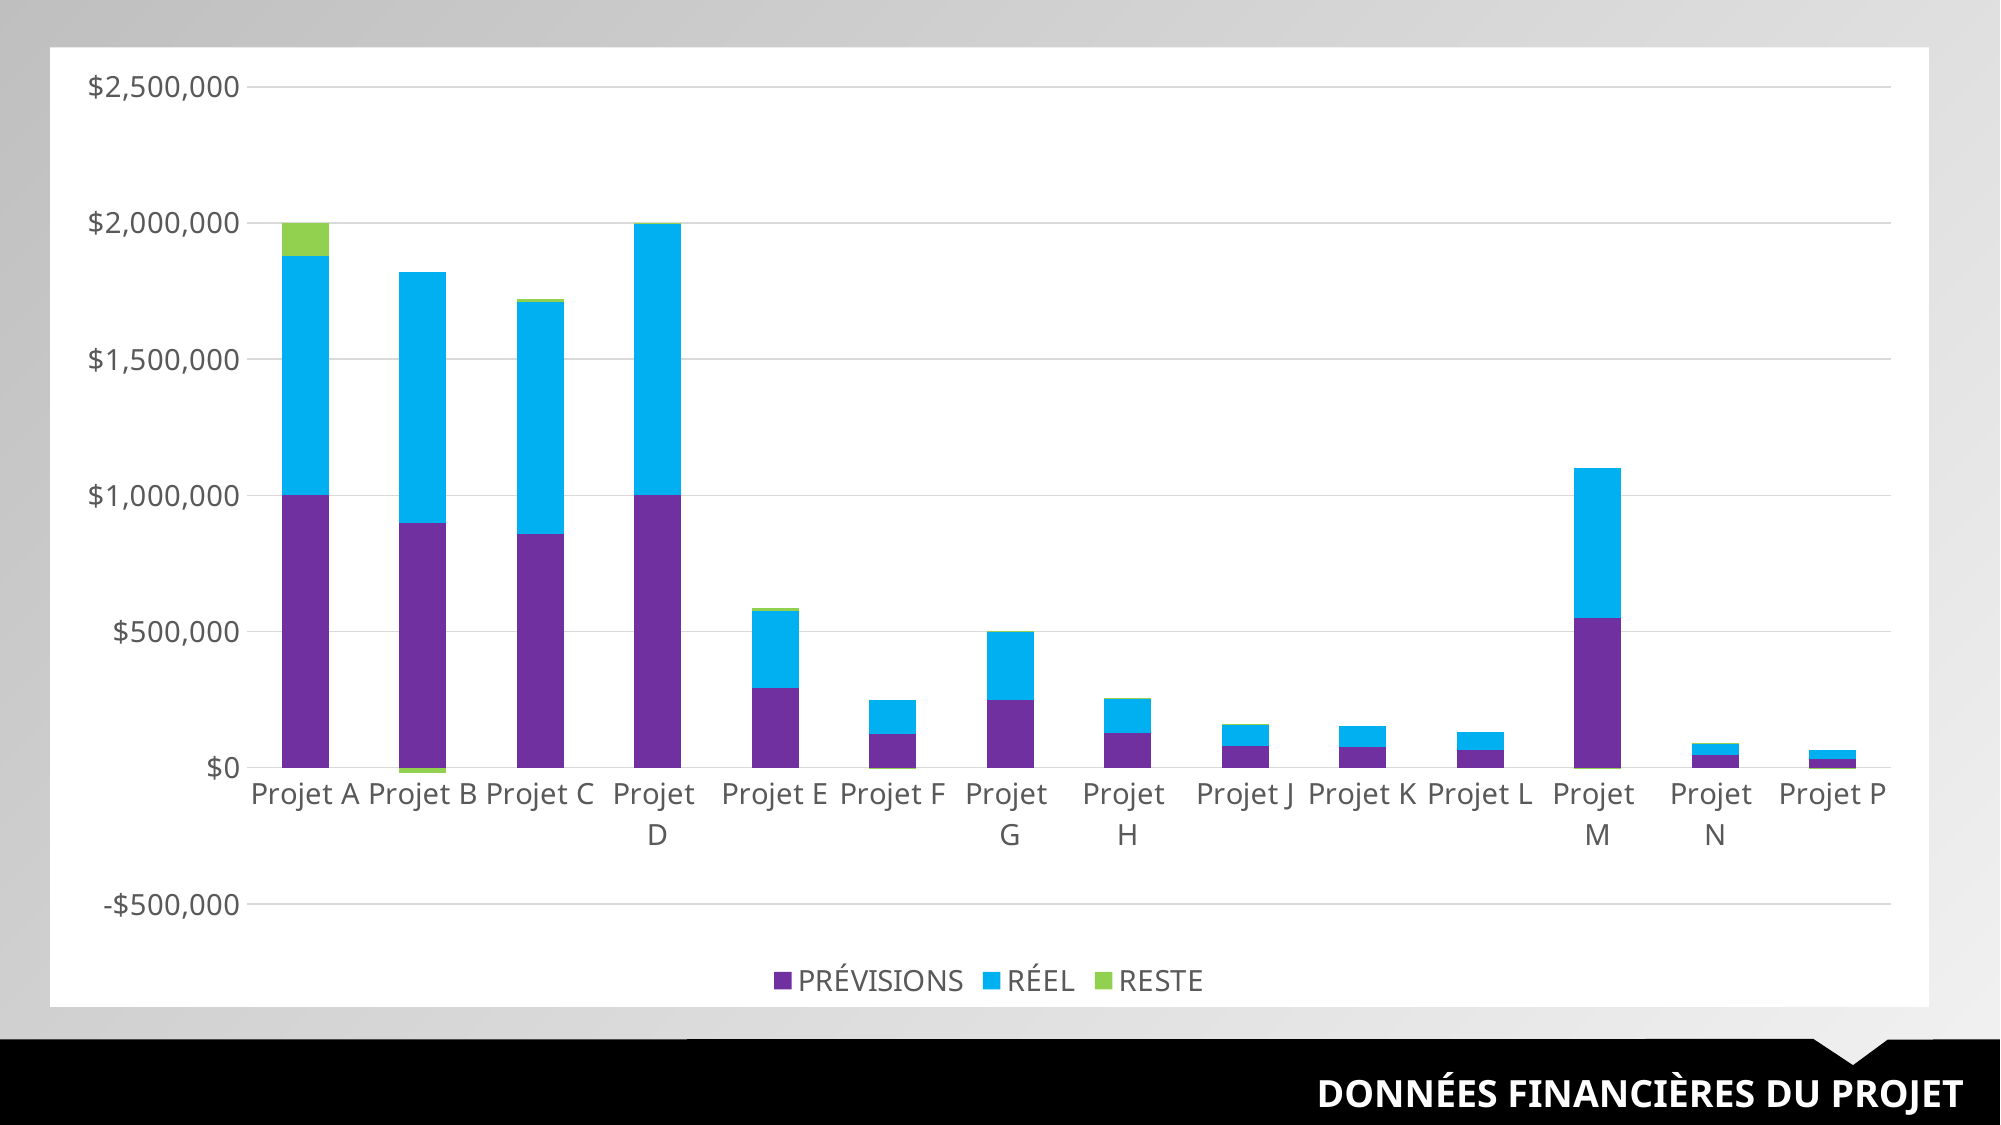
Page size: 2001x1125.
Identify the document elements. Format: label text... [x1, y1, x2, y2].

text_box DONNÉES FINANCIÈRES DU PROJET [620, 1062, 1980, 1123]
text_box [0, 1037, 2000, 1125]
chart [49, 47, 1929, 1007]
